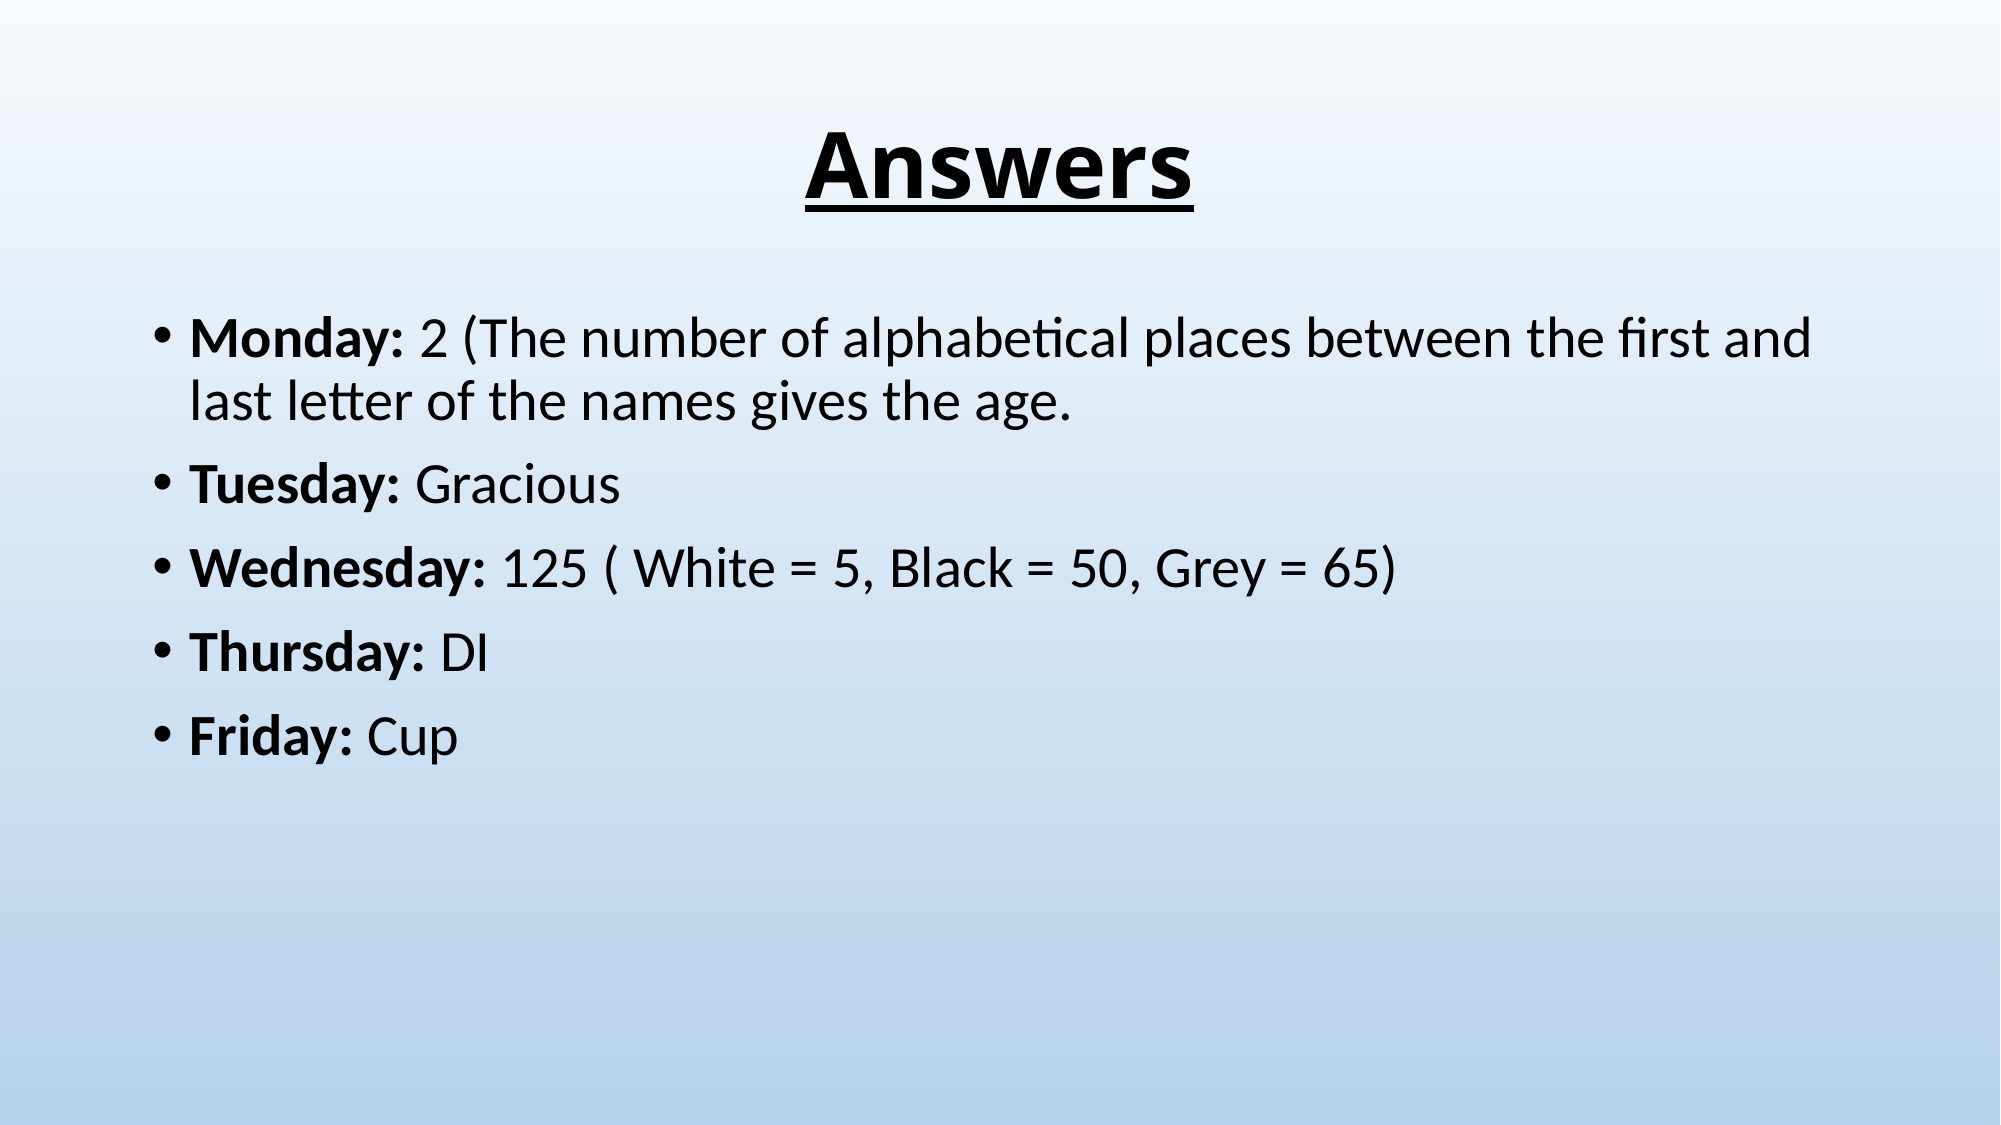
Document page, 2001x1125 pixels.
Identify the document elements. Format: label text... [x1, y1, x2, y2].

title Answers [137, 59, 1863, 278]
list Monday: 2 (The number of alphabetical places between the first and last letter of the names gives the age. Tuesday: Gracious Wednesday: 125 ( White = 5, Black = 50, Grey = 65) Thursday: DI Friday: Cup [137, 299, 1863, 1014]
